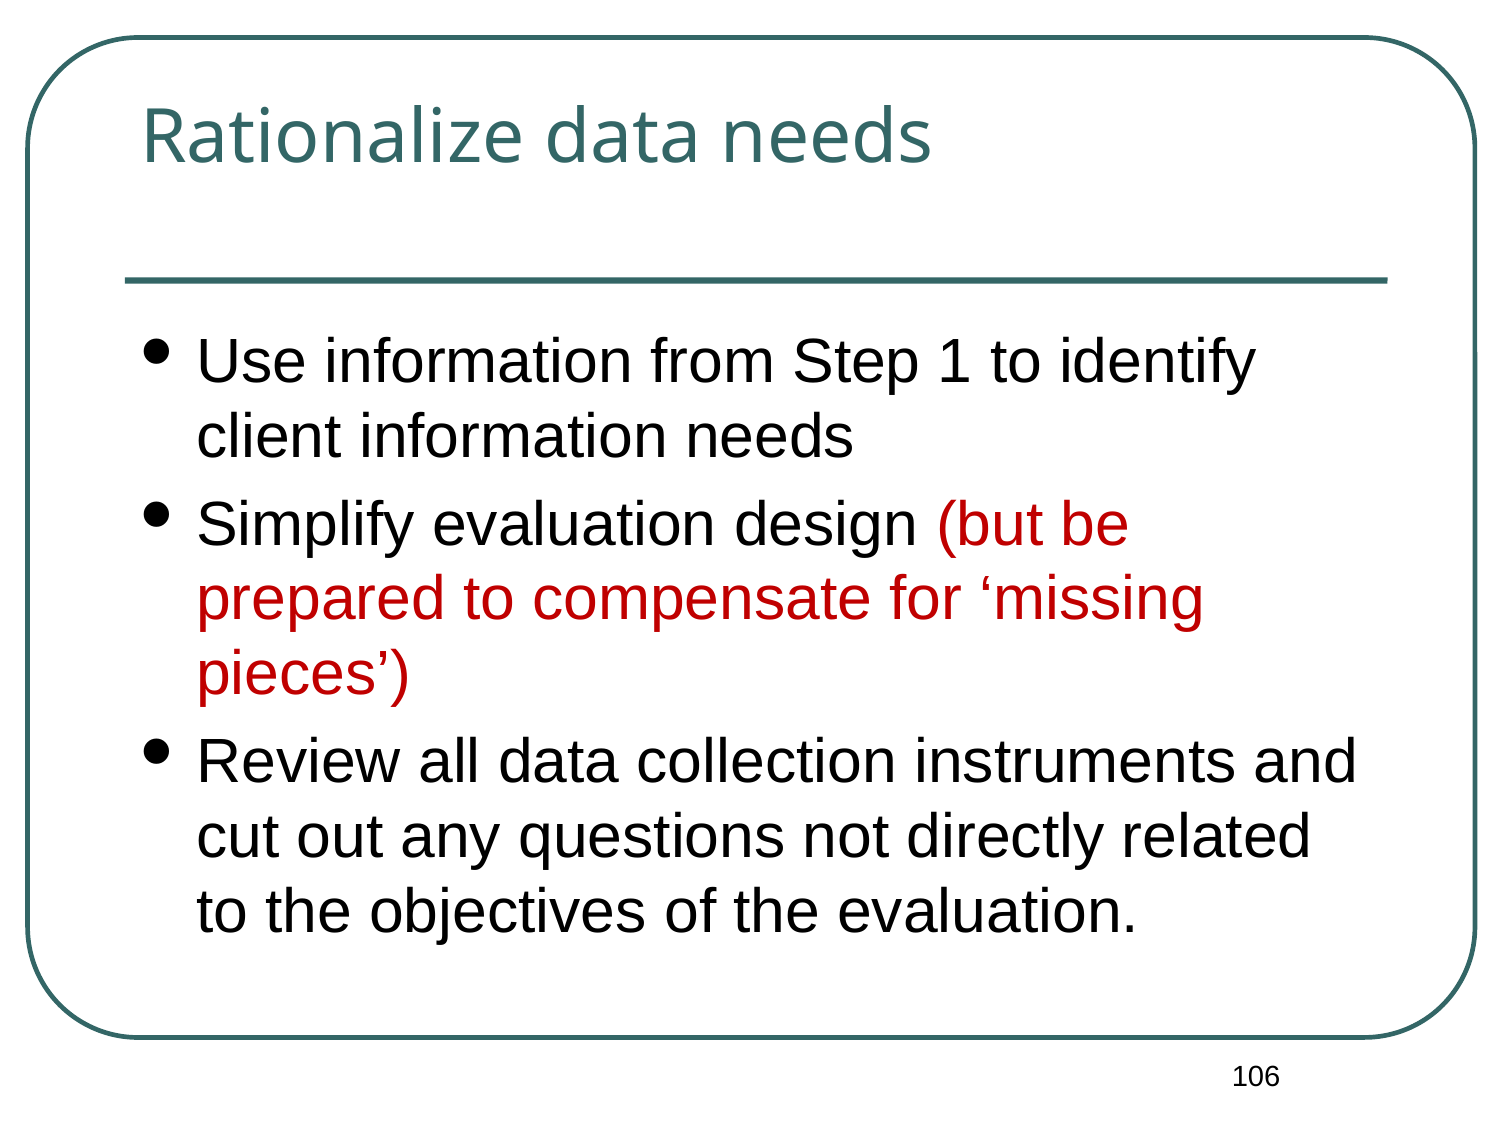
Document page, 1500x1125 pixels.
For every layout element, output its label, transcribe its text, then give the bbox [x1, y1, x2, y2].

title Rationalize data needs [125, 87, 1388, 275]
list Use information from Step 1 to identify client information needs Simplify evaluation design (but be prepared to compensate for ‘missing pieces’) Review all data collection instruments and cut out any questions not directly related to the objectives of the evaluation. [125, 312, 1388, 975]
slide_number 106 [1124, 1049, 1388, 1125]
